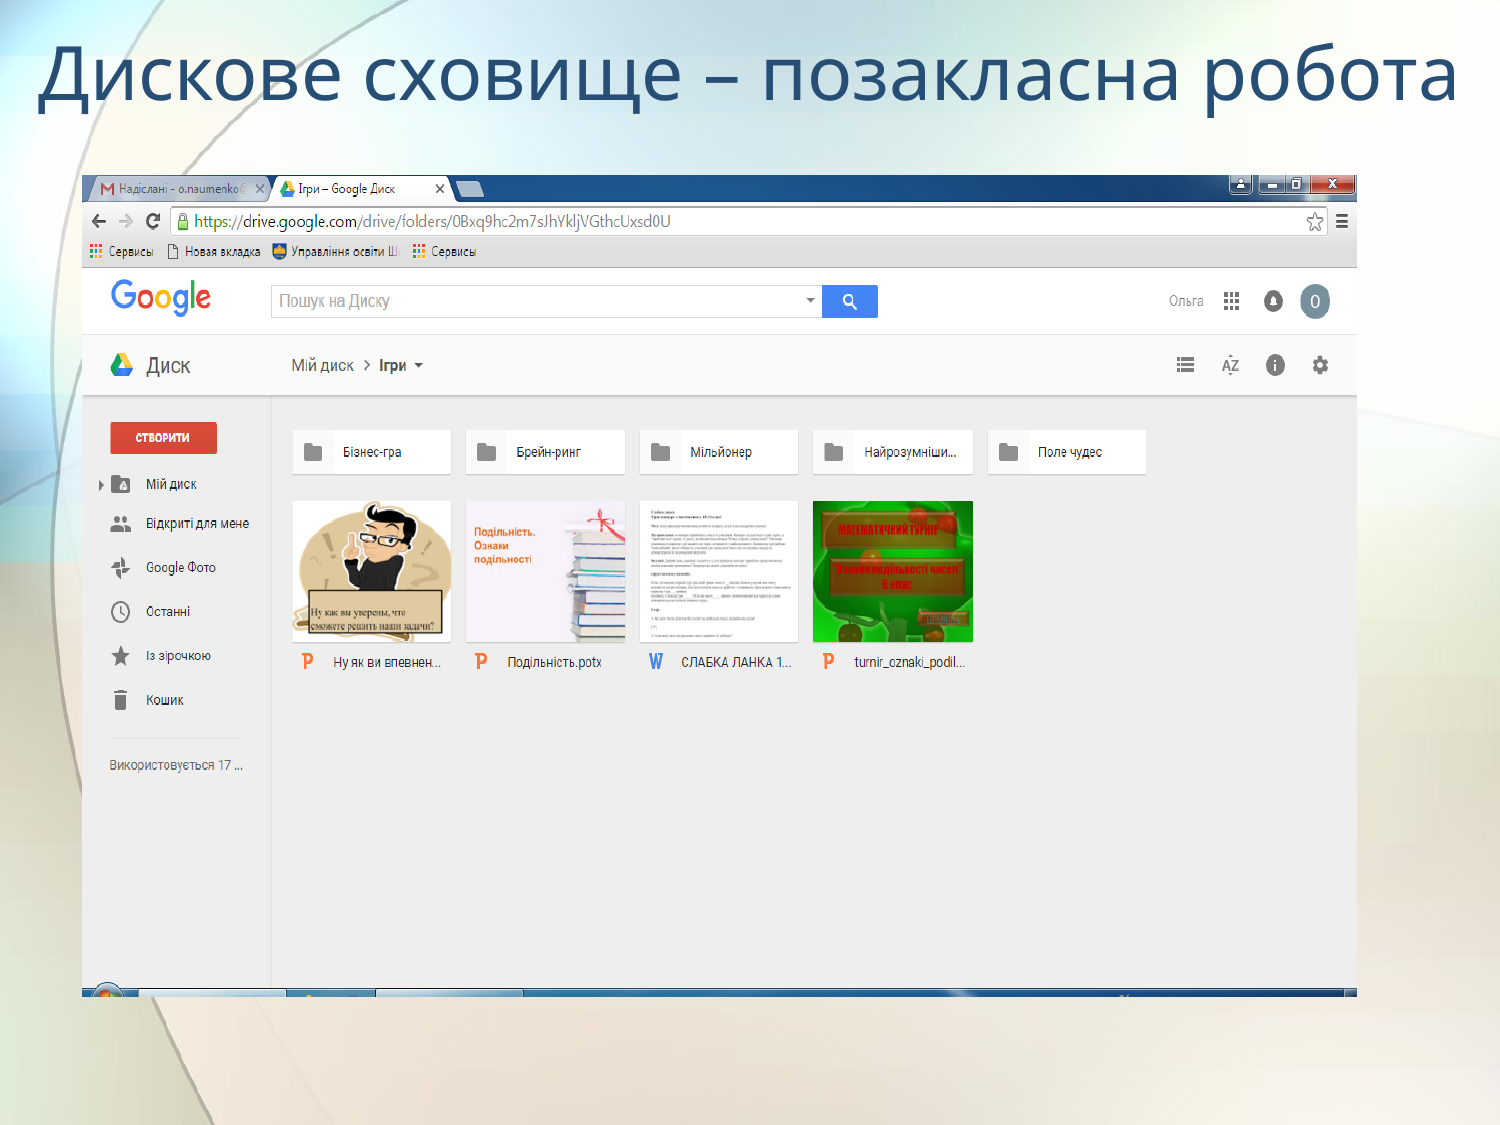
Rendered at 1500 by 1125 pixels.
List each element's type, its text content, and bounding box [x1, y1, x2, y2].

picture [0, 141, 1500, 1125]
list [81, 175, 1358, 997]
title Дискове сховище – позакласна робота [0, 0, 1500, 141]
